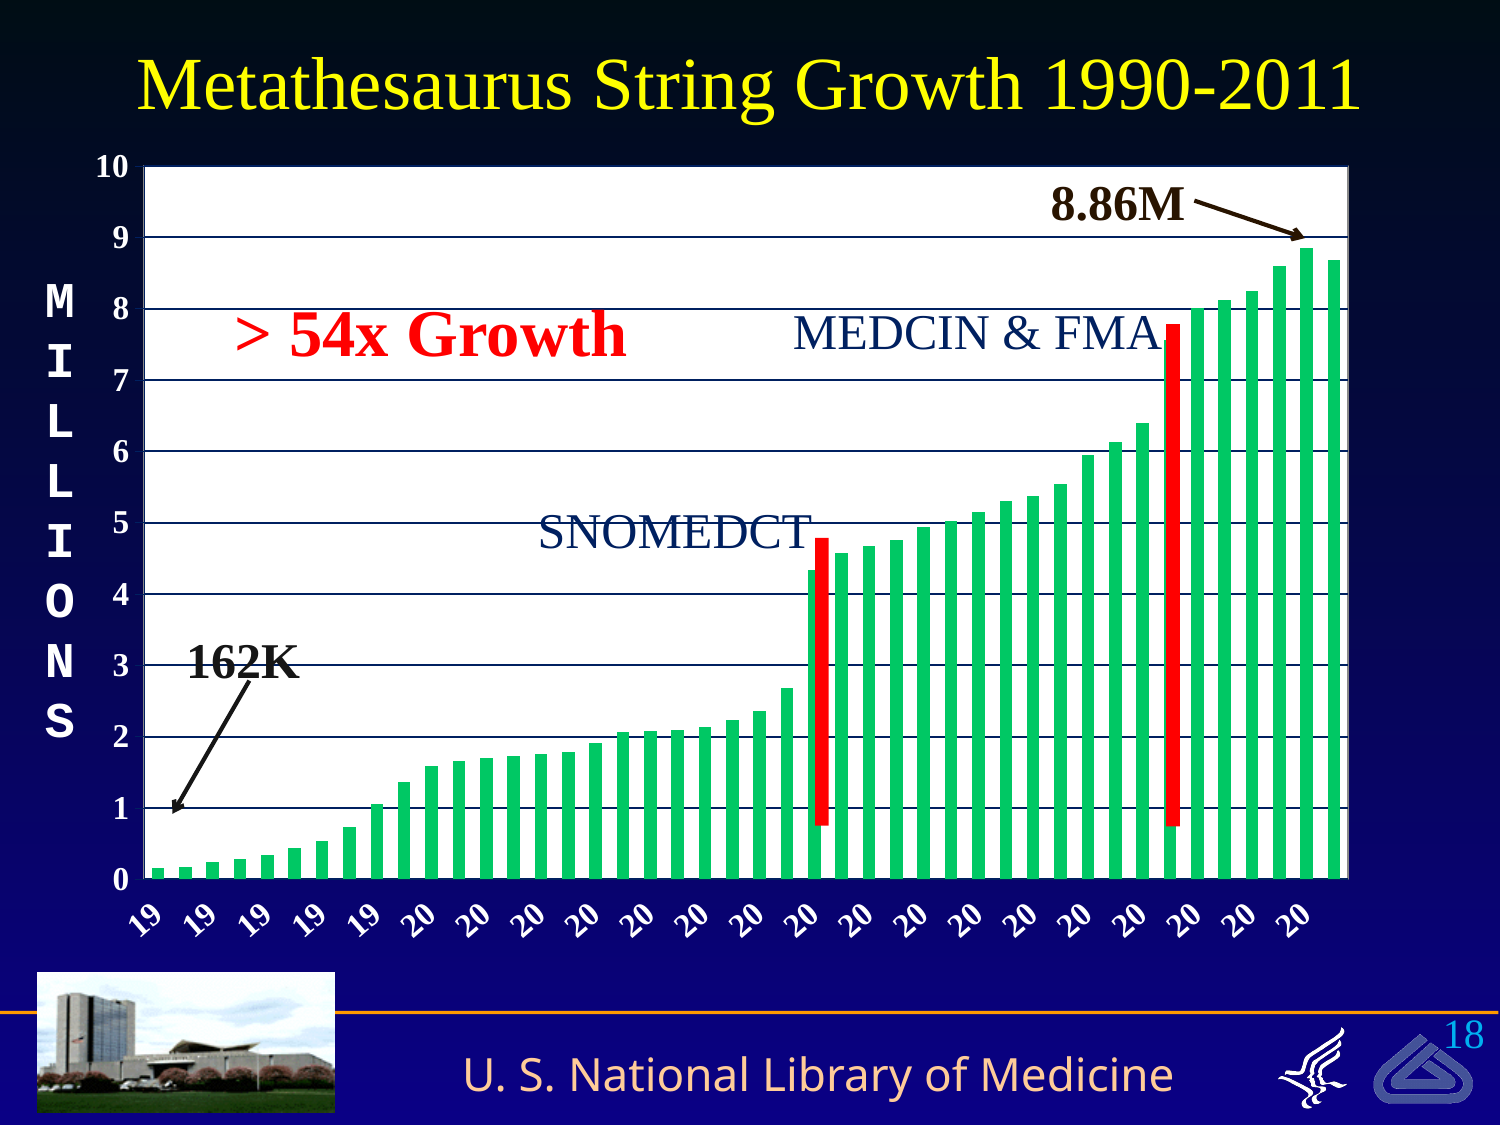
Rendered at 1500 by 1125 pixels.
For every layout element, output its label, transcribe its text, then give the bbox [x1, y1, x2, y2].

text_box M I L L I O N S [29, 260, 33, 756]
picture [37, 972, 335, 1113]
title Metathesaurus String Growth 1990-2011 [121, 25, 1397, 133]
picture [1275, 1074, 1351, 1114]
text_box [172, 680, 250, 814]
chart [38, 140, 1375, 982]
picture [1370, 1074, 1477, 1109]
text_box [1194, 200, 1306, 239]
slide_number 18 [1149, 999, 1500, 1074]
